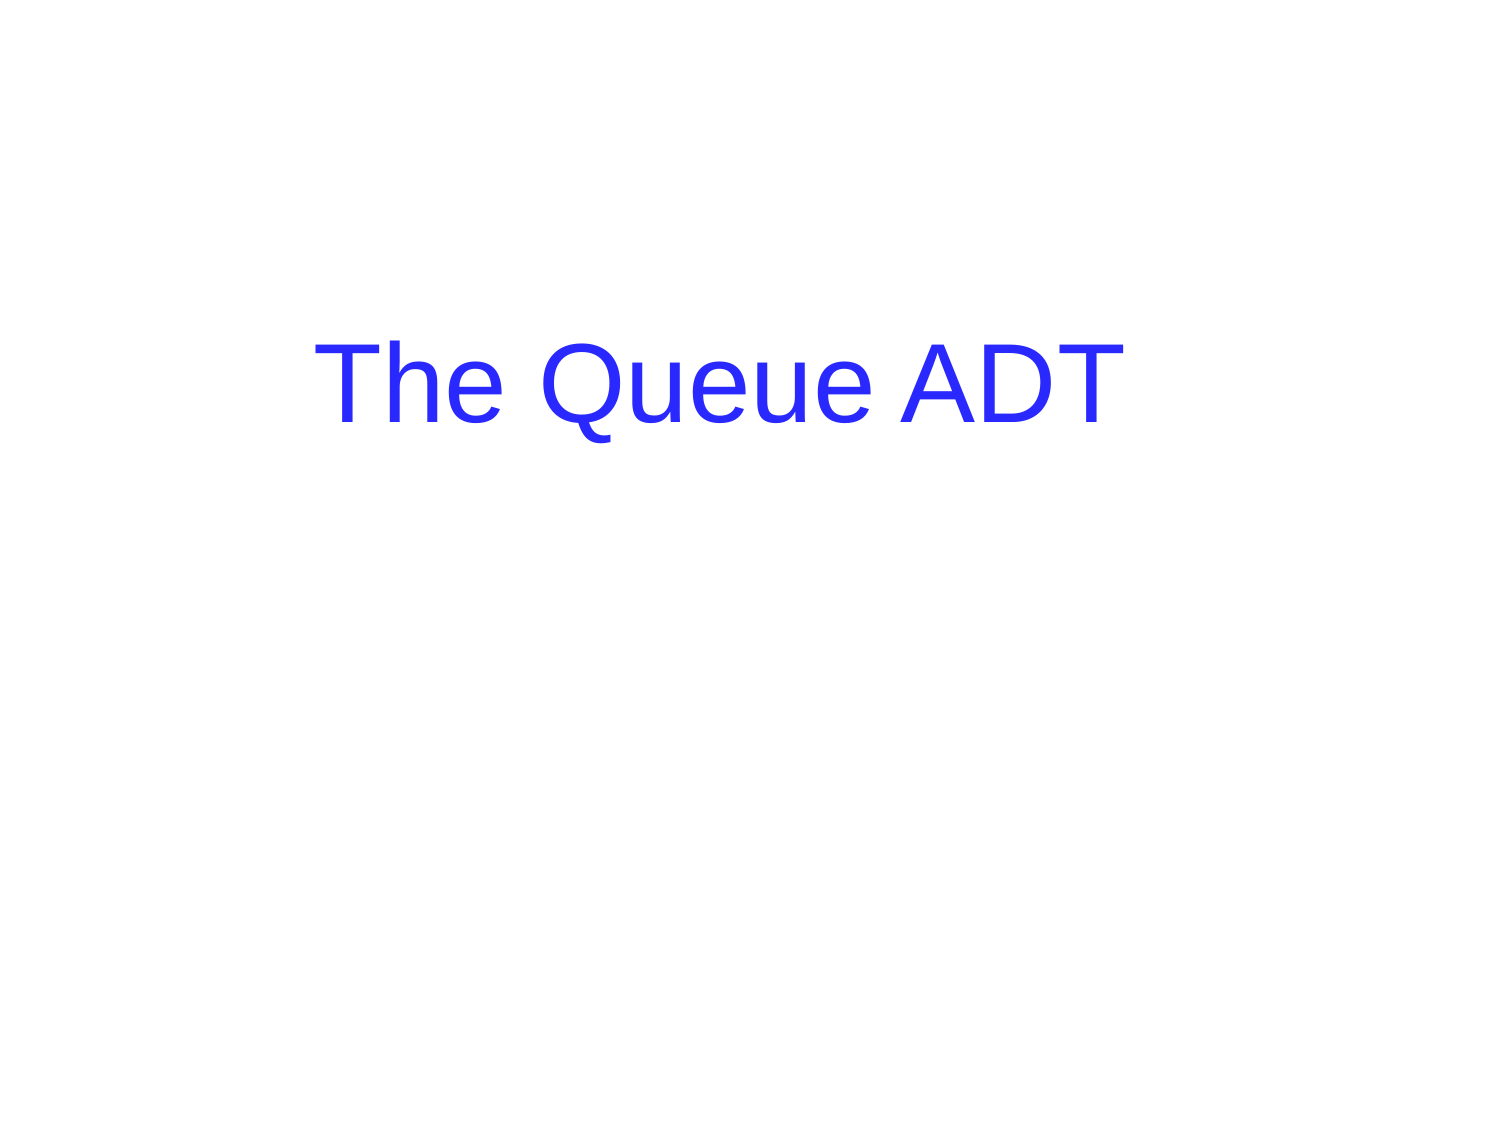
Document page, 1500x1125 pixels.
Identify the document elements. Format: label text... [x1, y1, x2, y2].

subtitle The Queue ADT [194, 302, 1246, 591]
